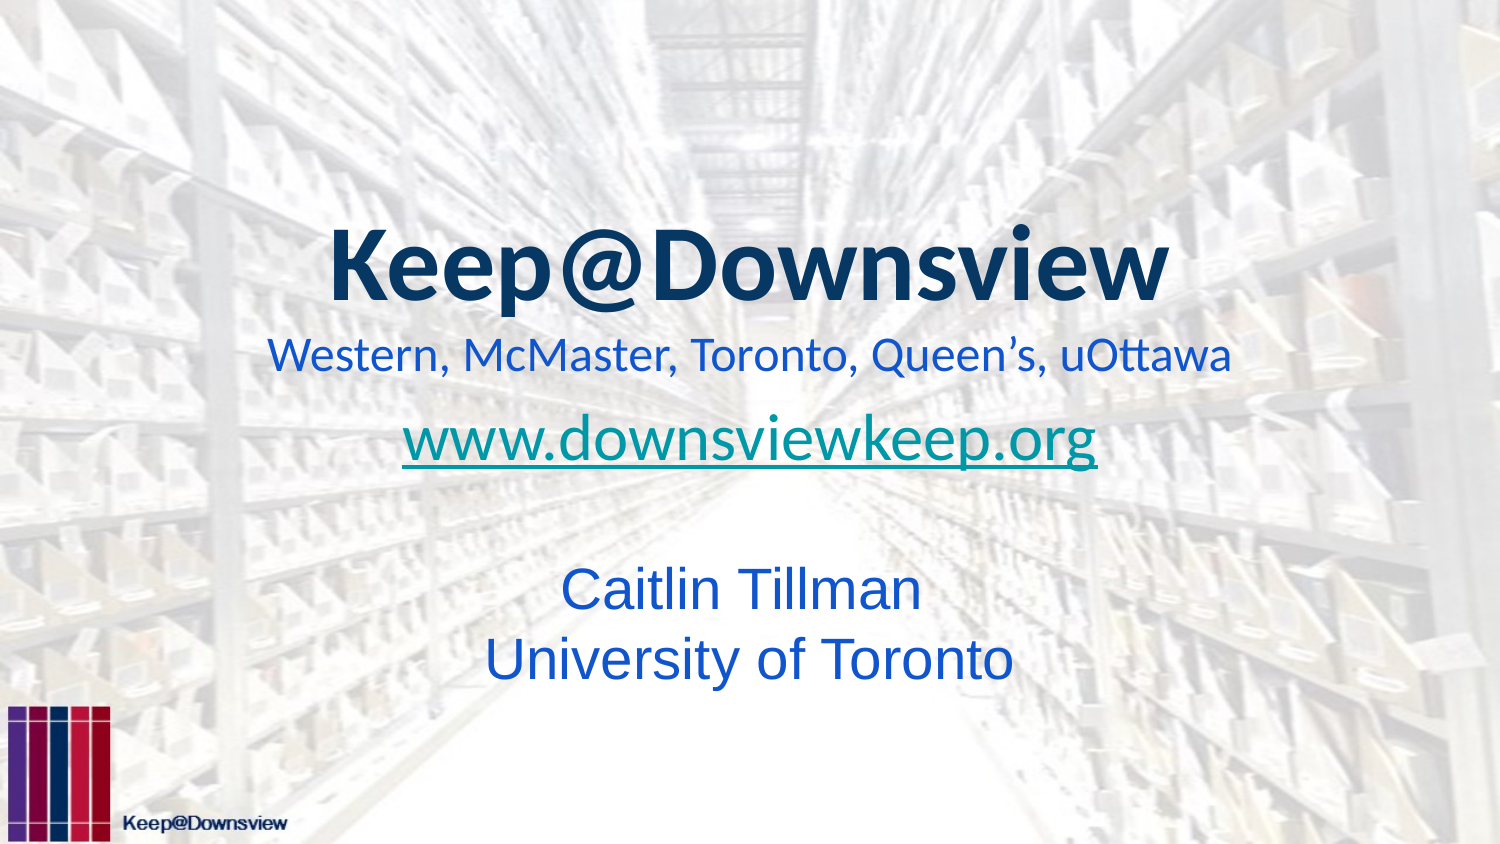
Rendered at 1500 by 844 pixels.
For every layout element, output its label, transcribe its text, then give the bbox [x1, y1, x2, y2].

subtitle Caitlin Tillman University of Toronto [51, 536, 1449, 704]
title Keep@Downsview Western, McMaster, Toronto, Queen’s, uOttawa www.downsviewkeep.org [51, 151, 1449, 489]
picture [0, 0, 1500, 844]
